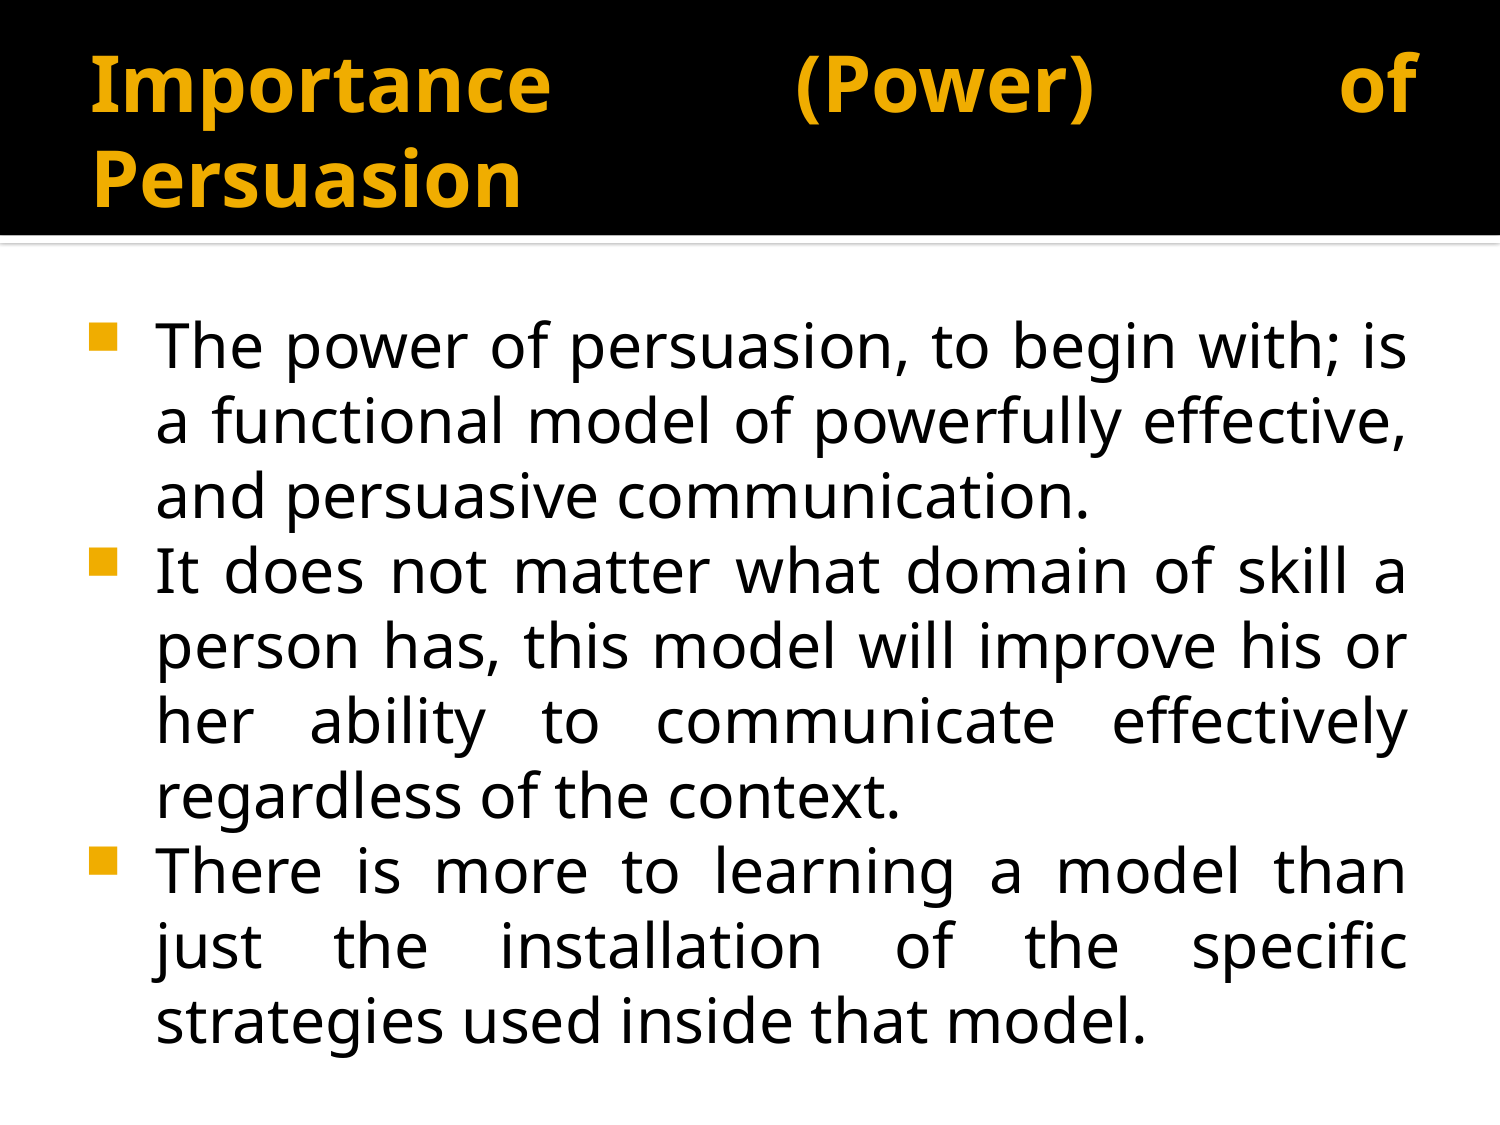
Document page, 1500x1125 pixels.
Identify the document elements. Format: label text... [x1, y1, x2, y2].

title Importance (Power) of Persuasion [75, 25, 1425, 231]
list The power of persuasion, to begin with; is a functional model of powerfully effective, and persuasive communication. It does not matter what domain of skill a person has, this model will improve his or her ability to communicate effectively regardless of the context. There is more to learning a model than just the installation of the specific strategies used inside that model. [75, 291, 1425, 1050]
